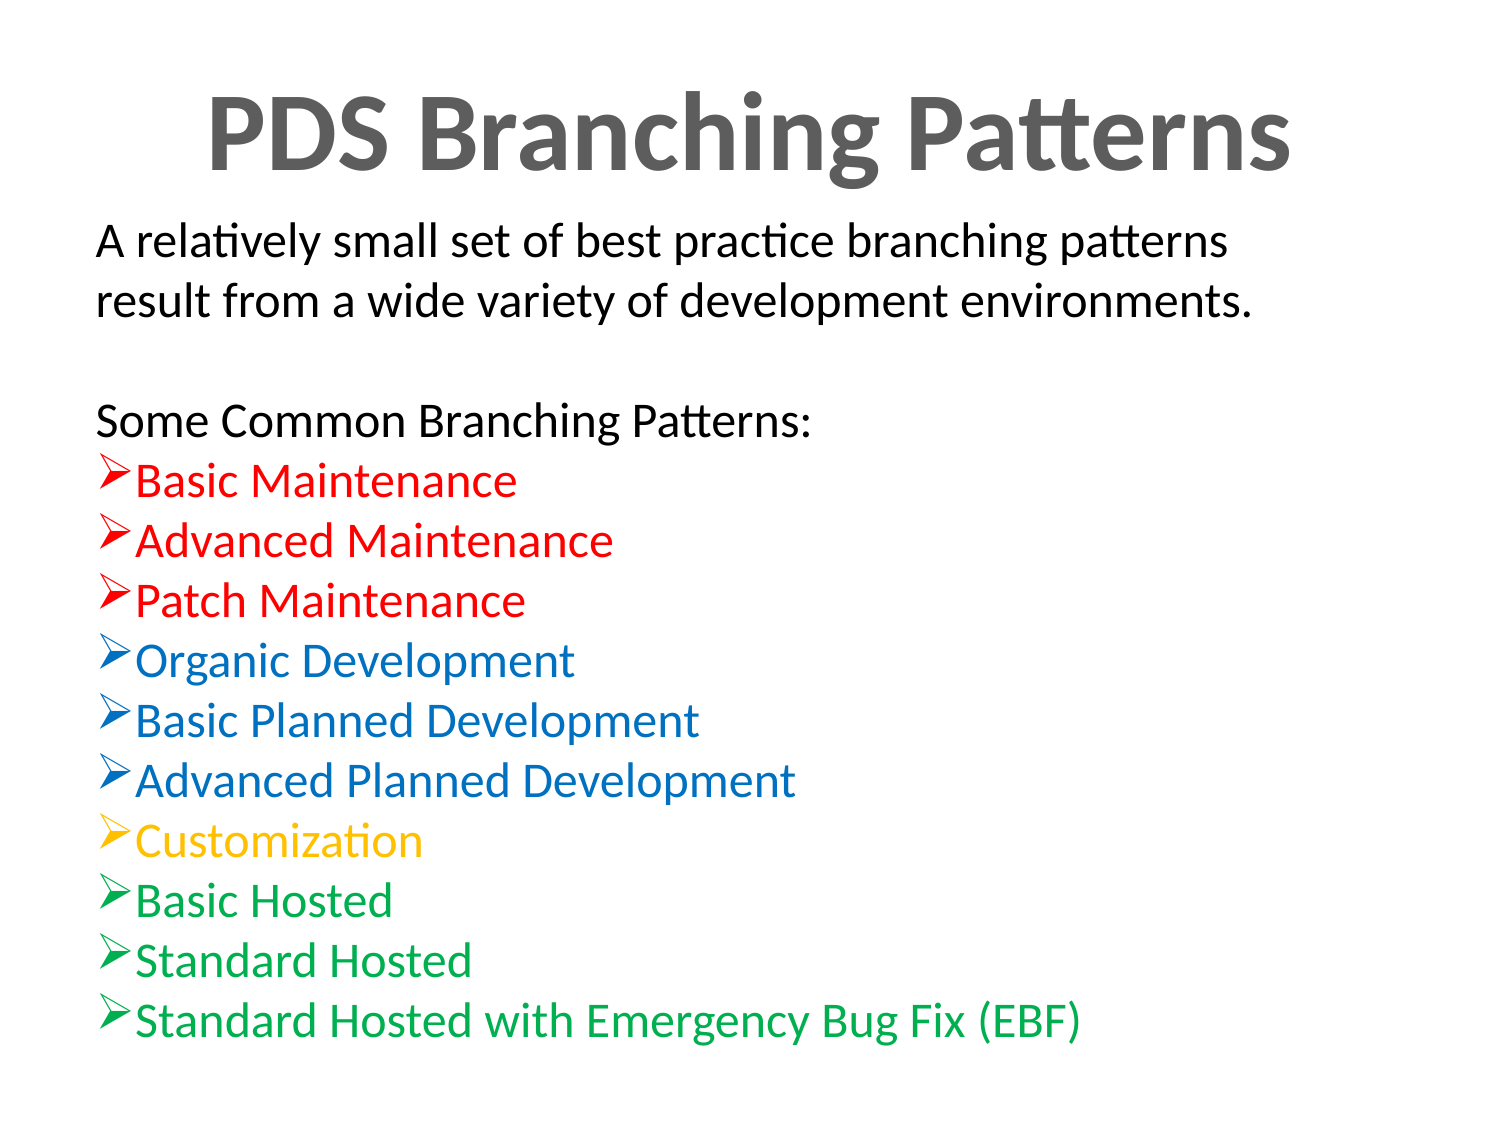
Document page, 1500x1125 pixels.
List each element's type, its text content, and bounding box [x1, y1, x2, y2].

text_box A relatively small set of best practice branching patterns result from a wide variety of development environments. Some Common Branching Patterns: Basic Maintenance Advanced Maintenance Patch Maintenance Organic Development Basic Planned Development Advanced Planned Development Customization Basic Hosted Standard Hosted Standard Hosted with Emergency Bug Fix (EBF) [80, 199, 1269, 1055]
text_box PDS Branching Patterns [0, 49, 1500, 200]
